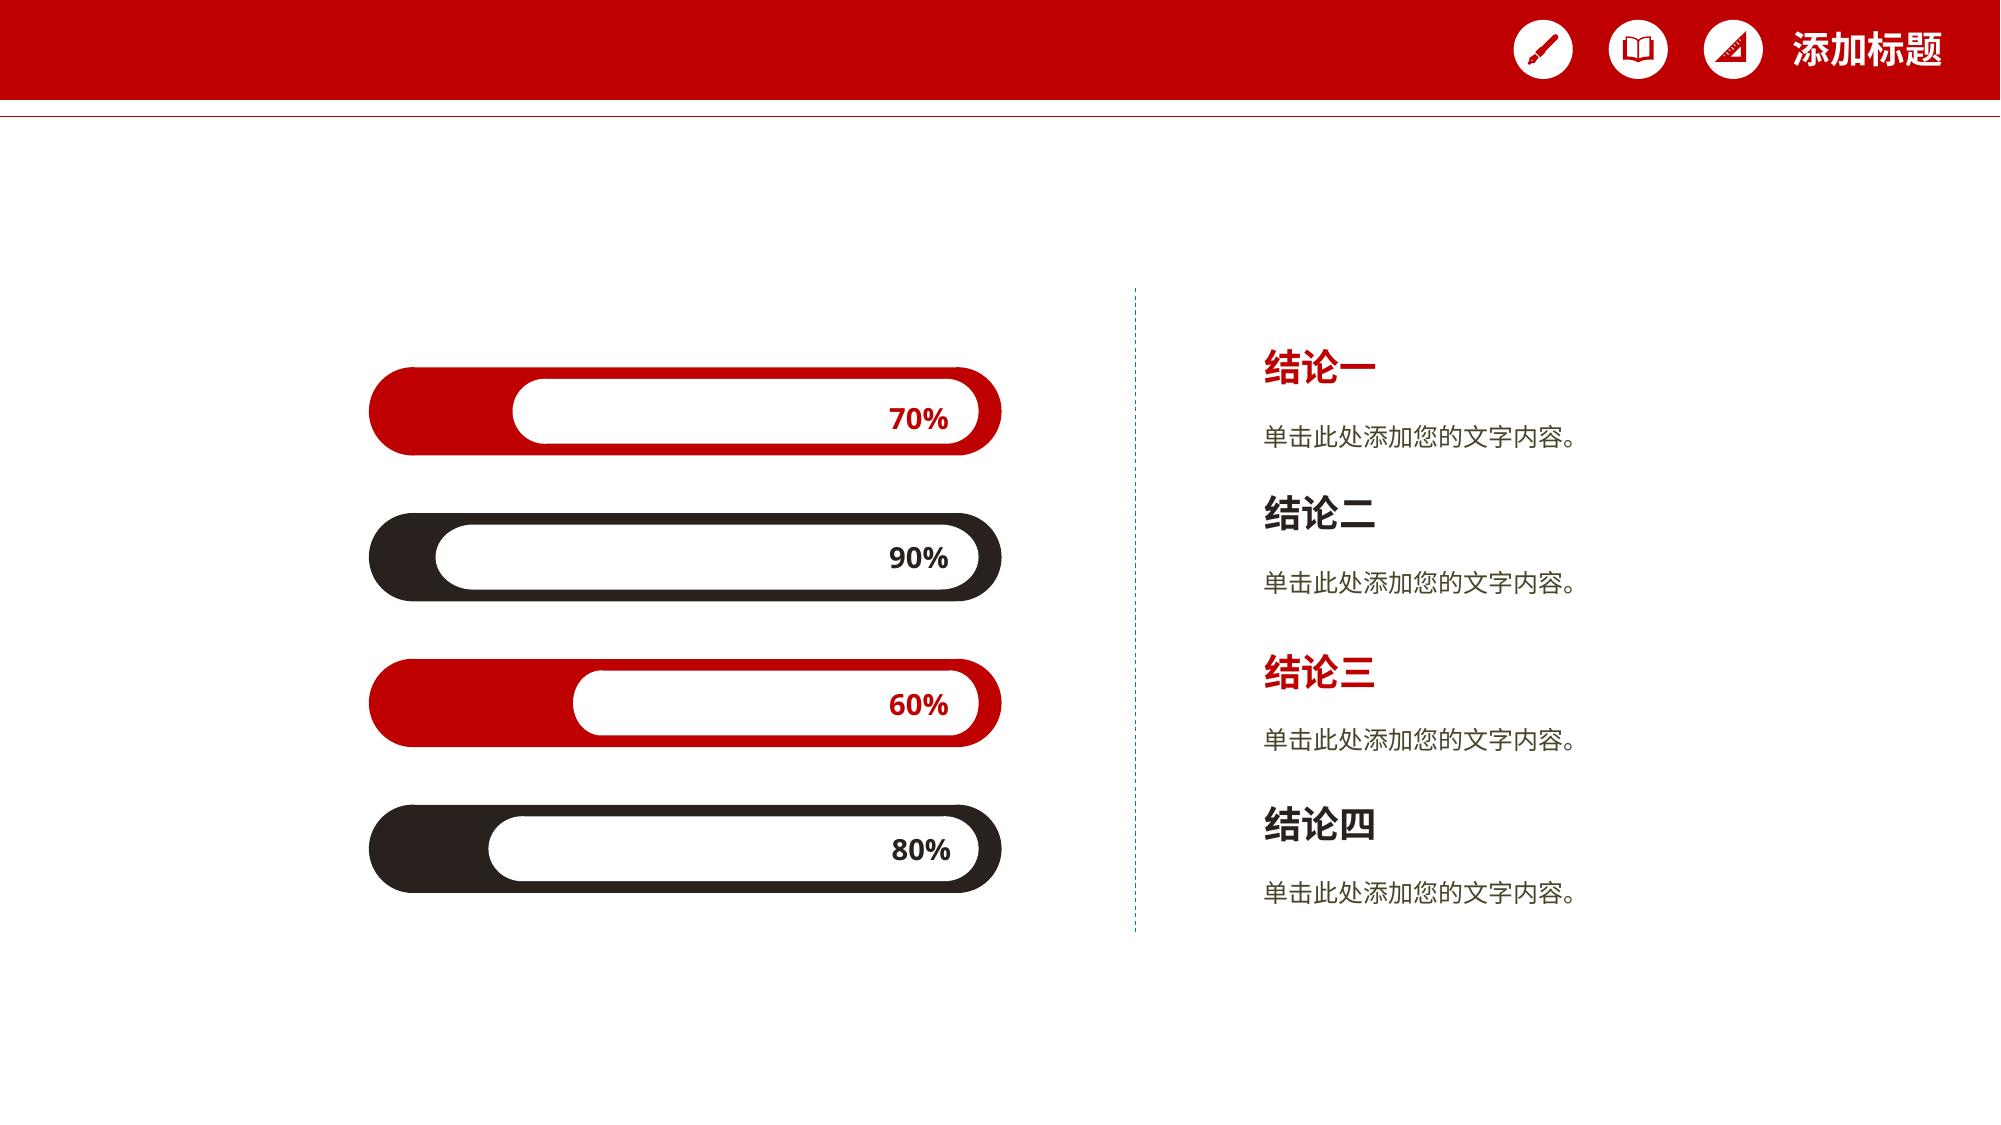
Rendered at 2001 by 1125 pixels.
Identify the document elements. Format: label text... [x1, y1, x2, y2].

text_box [434, 523, 980, 591]
text_box [0, 0, 2000, 101]
text_box 单击此处添加您的文字内容。 [1248, 398, 1770, 459]
text_box 添加标题 [1777, 19, 1985, 79]
text_box [511, 377, 980, 445]
text_box 结论二 [1249, 482, 1392, 543]
text_box 结论一 [1249, 336, 1392, 397]
text_box 90% [874, 531, 964, 582]
text_box 单击此处添加您的文字内容。 [1248, 855, 1770, 916]
text_box 结论三 [1249, 641, 1392, 702]
text_box [367, 366, 1003, 457]
text_box [367, 803, 1003, 895]
text_box 70% [874, 392, 964, 443]
text_box 单击此处添加您的文字内容。 [1248, 544, 1770, 605]
text_box [367, 657, 1003, 749]
text_box [367, 511, 1003, 603]
text_box 80% [876, 823, 967, 874]
text_box [571, 669, 980, 737]
text_box 单击此处添加您的文字内容。 [1248, 702, 1770, 762]
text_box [1513, 19, 1763, 79]
text_box 60% [874, 679, 964, 729]
text_box [487, 815, 980, 883]
text_box 结论四 [1249, 793, 1392, 853]
